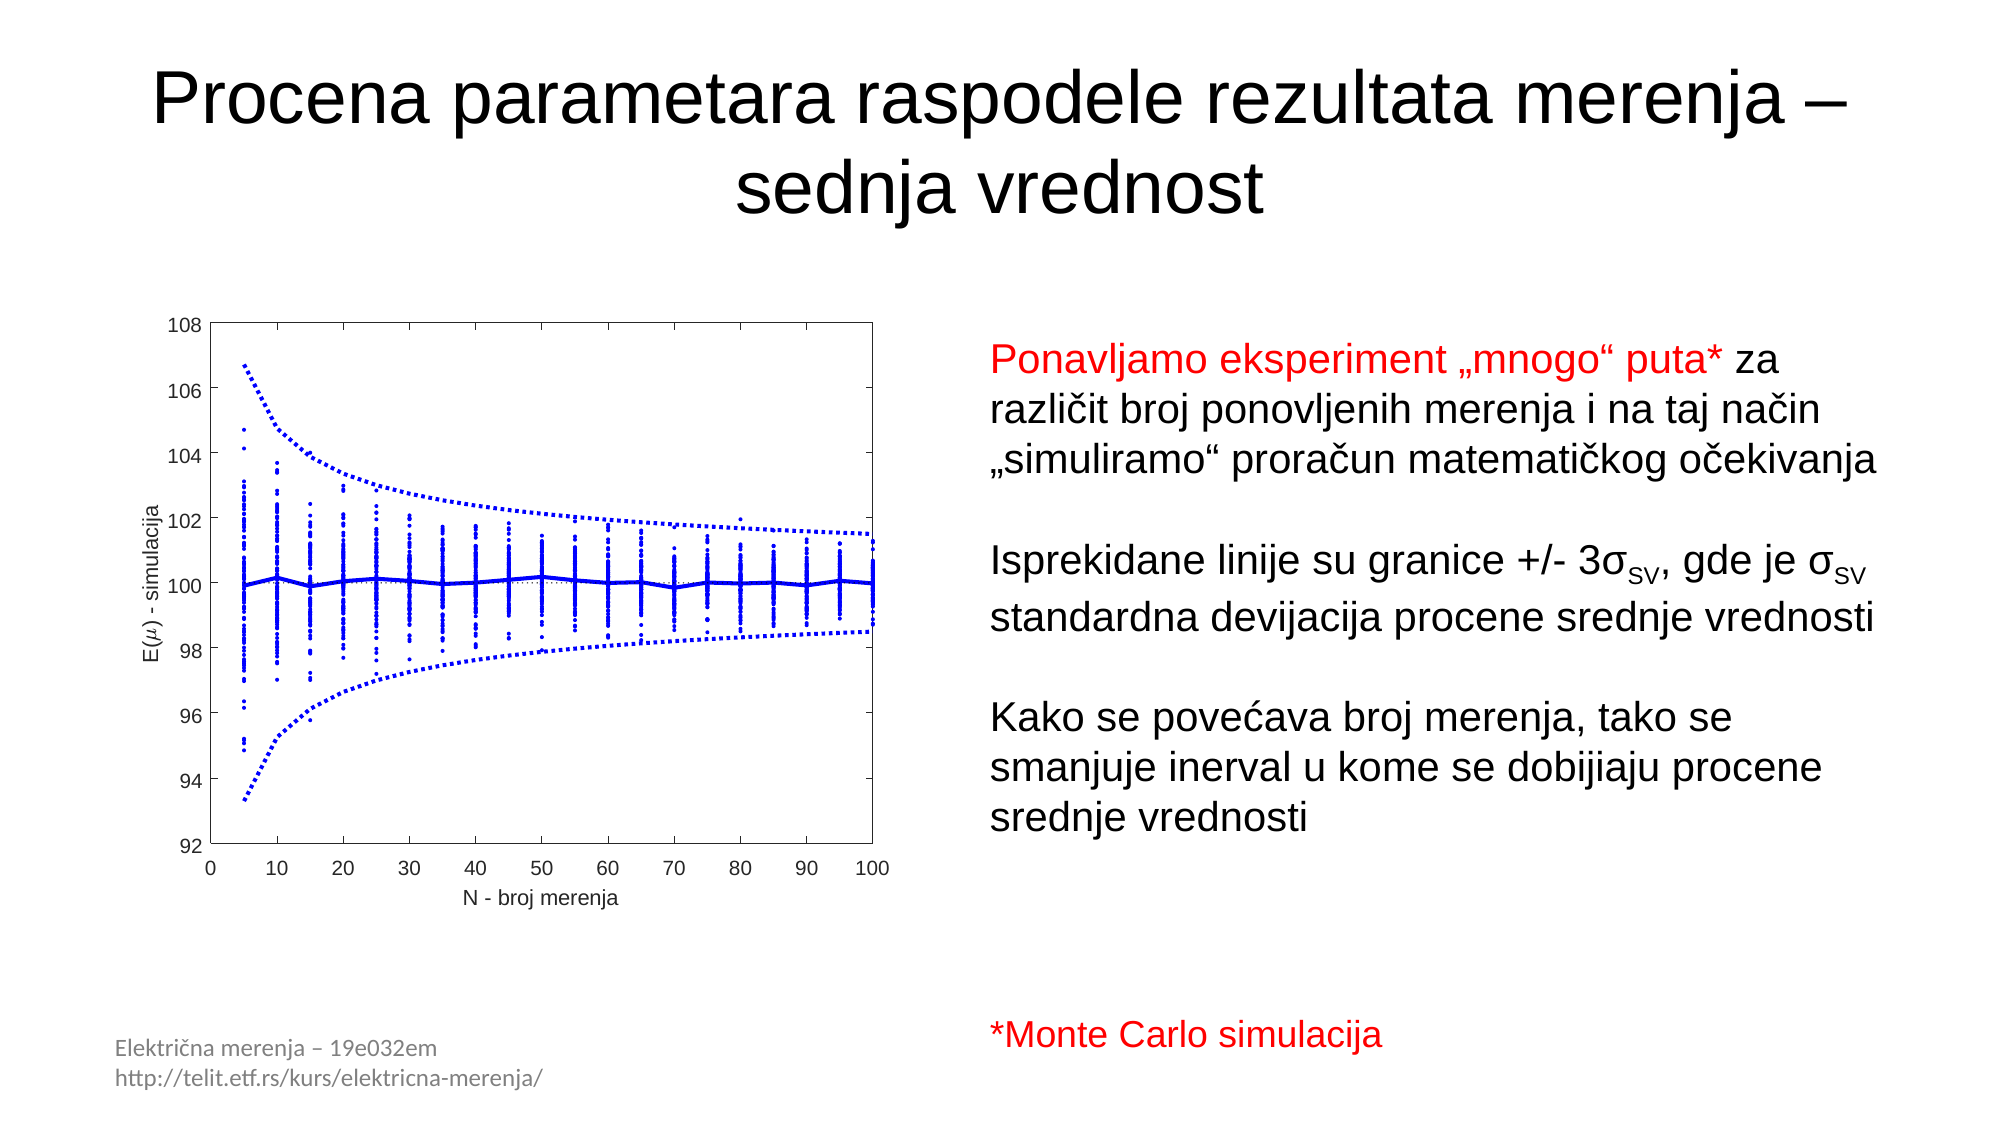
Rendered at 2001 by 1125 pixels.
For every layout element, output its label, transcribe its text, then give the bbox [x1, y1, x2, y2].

footer Električna merenja – 19e032em http://telit.etf.rs/kurs/elektricna-merenja/ [99, 1024, 751, 1103]
title Procena parametara raspodele rezultata merenja – sednja vrednost [99, 45, 1900, 233]
text_box Ponavljamo eksperiment „mnogo“ puta* za različit broj ponovljenih merenja i na taj način „simuliramo“ proračun matematičkog očekivanja Isprekidane linije su granice +/- 3σSV, gde je σSV standardna devijacija procene srednje vrednosti Kako se povećava broj merenja, tako se smanjuje inerval u kome se dobijiaju procene srednje vrednosti [975, 324, 1900, 847]
picture [99, 274, 953, 913]
text_box *Monte Carlo simulacija [974, 1002, 1500, 1063]
